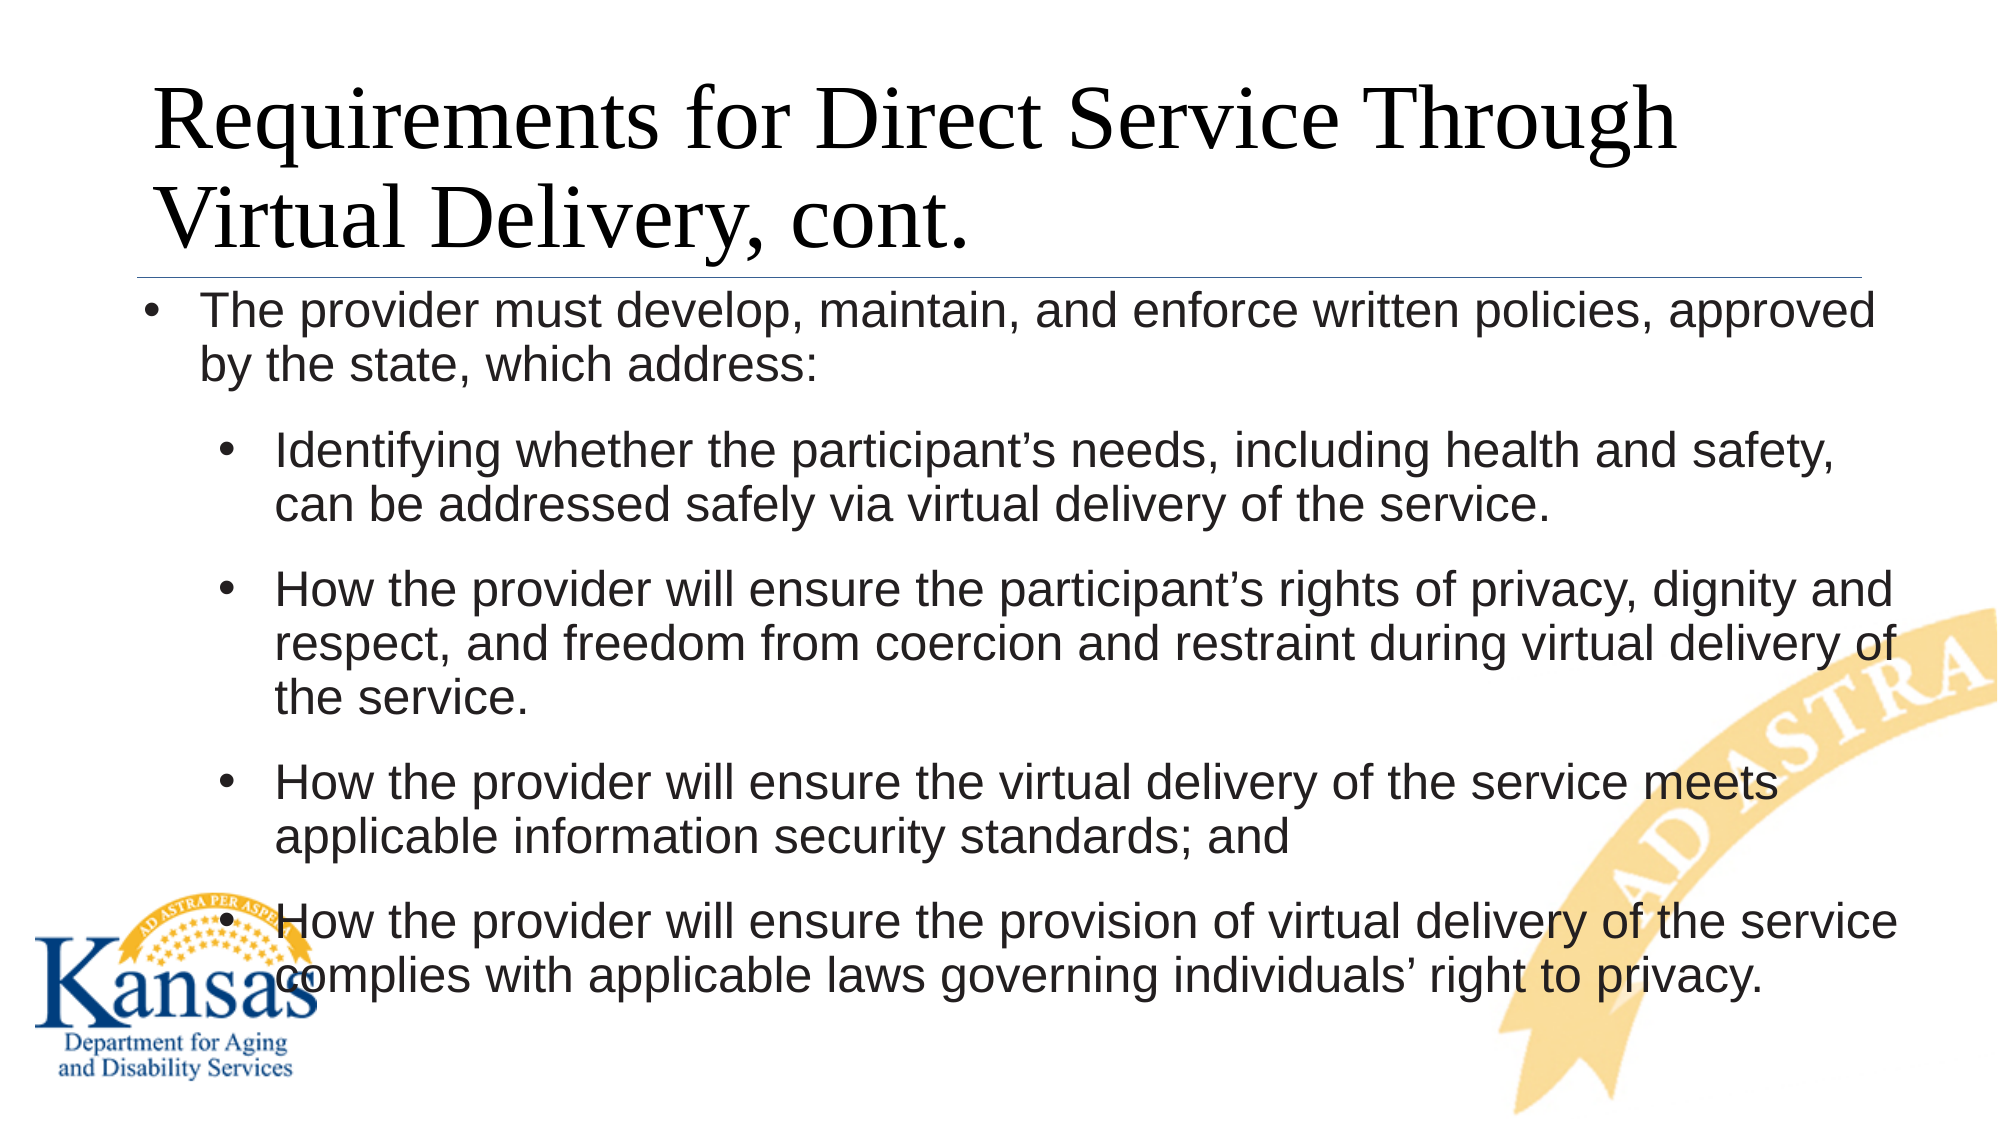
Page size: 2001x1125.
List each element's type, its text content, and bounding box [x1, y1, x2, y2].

picture [35, 843, 317, 1125]
slide_number 42 [1412, 1042, 1863, 1103]
list The provider must develop, maintain, and enforce written policies, approved by the state, which address: Identifying whether the participant’s needs, including health and safety, can be addressed safely via virtual delivery of the service. How the provider will ensure the participant’s rights of privacy, dignity and respect, and freedom from coercion and restraint during virtual delivery of the service. How the provider will ensure the virtual delivery of the service meets applicable information security standards; and How the provider will ensure the provision of virtual delivery of the service complies with applicable laws governing individuals’ right to privacy. [99, 277, 1936, 1066]
title Requirements for Direct Service Through Virtual Delivery, cont. [137, 59, 1863, 277]
